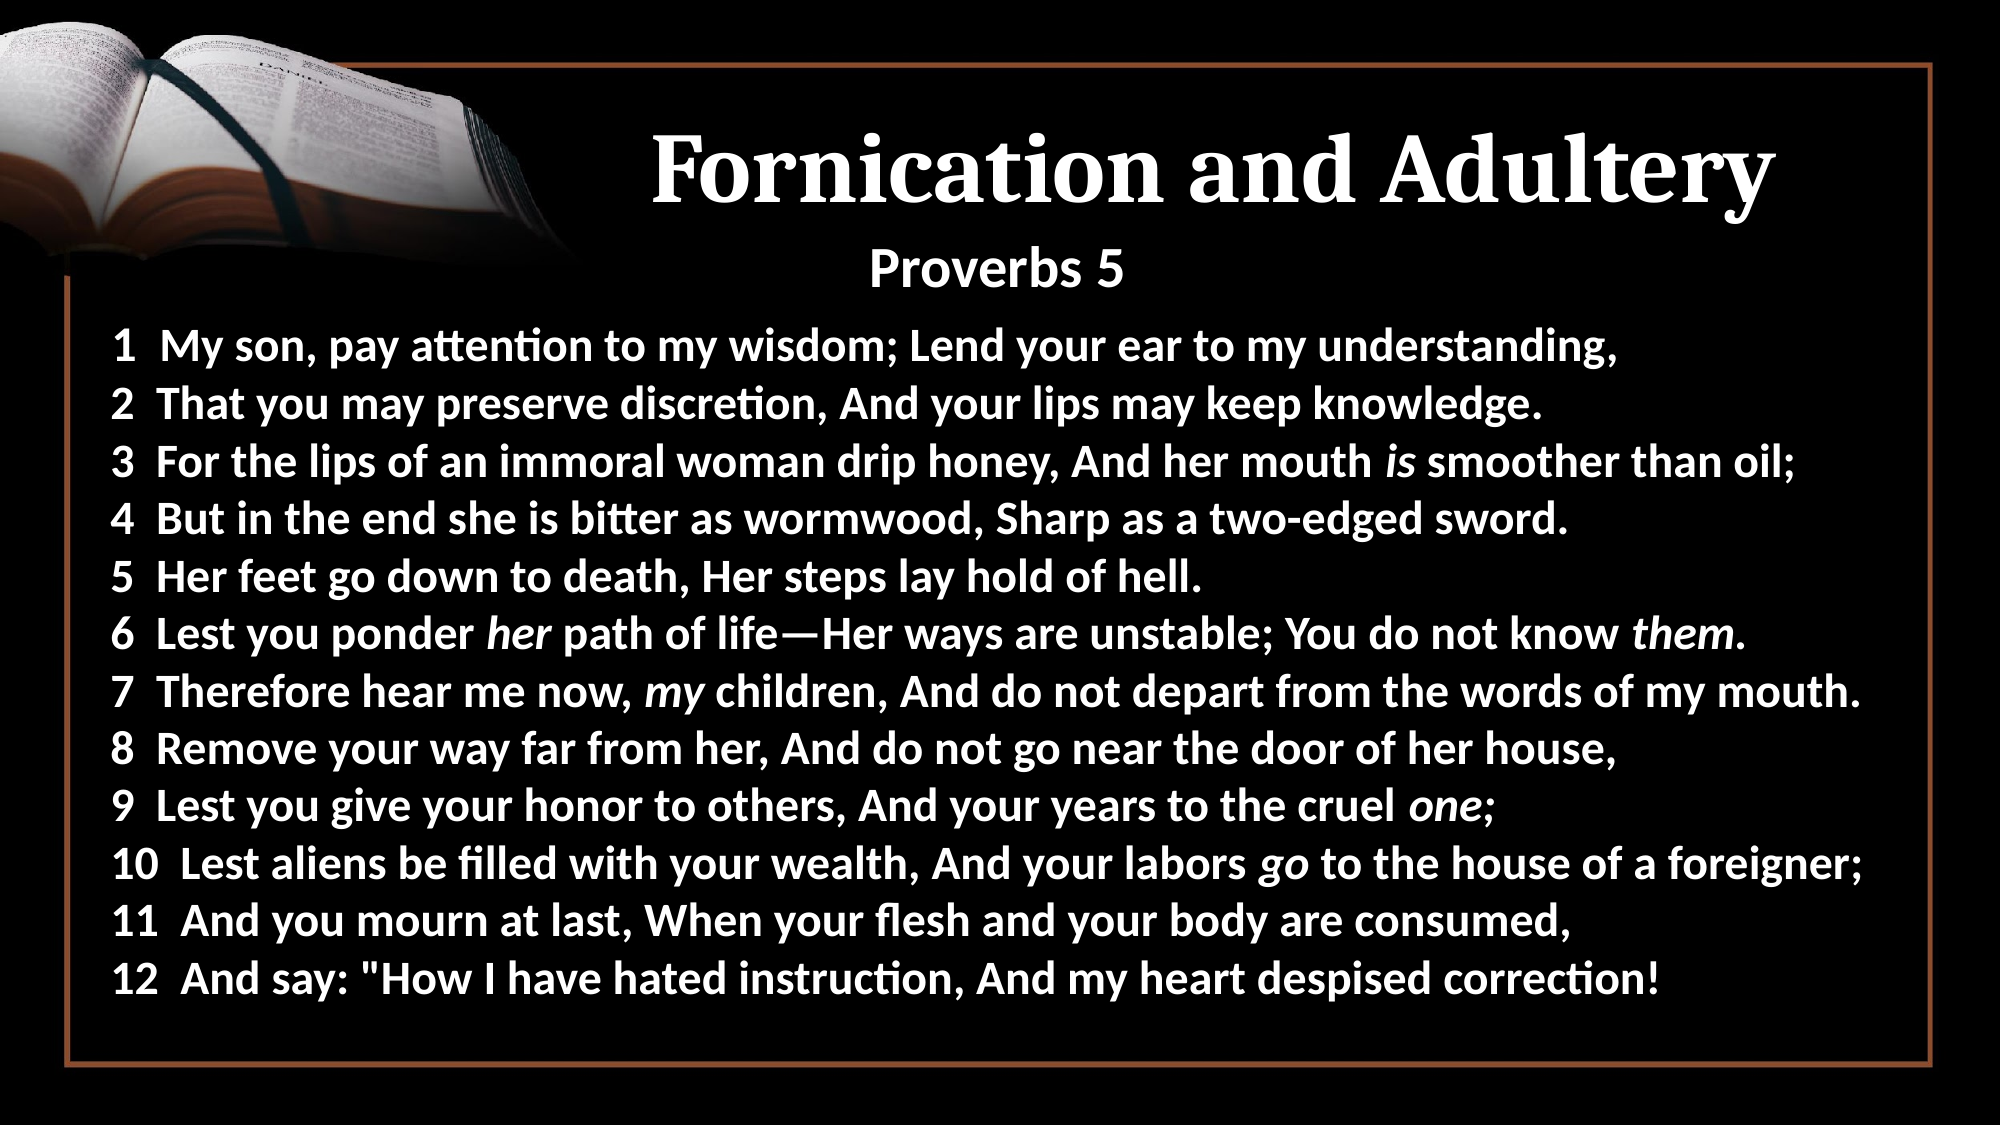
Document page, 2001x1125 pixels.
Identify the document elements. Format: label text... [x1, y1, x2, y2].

picture [0, 0, 2000, 1125]
title Fornication and Adultery [488, 49, 1940, 293]
text_box Proverbs 5 1 My son, pay attention to my wisdom; Lend your ear to my understanding, 2 That you may preserve discretion, And your lips may keep knowledge. 3 For the lips of an immoral woman drip honey, And her mouth is smoother than oil; 4 But in the end she is bitter as wormwood, Sharp as a two-edged sword. 5 Her feet go down to death, Her steps lay hold of hell. 6 Lest you ponder her path of life—Her ways are unstable; You do not know them. 7 Therefore hear me now, my children, And do not depart from the words of my mouth. 8 Remove your way far from her, And do not go near the door of her house, 9 Lest you give your honor to others, And your years to the cruel one; 10 Lest aliens be filled with your wealth, And your labors go to the house of a foreigner; 11 And you mourn at last, When your flesh and your body are consumed, 12 And say: "How I have hated instruction, And my heart despised correction! [74, 221, 1922, 1072]
